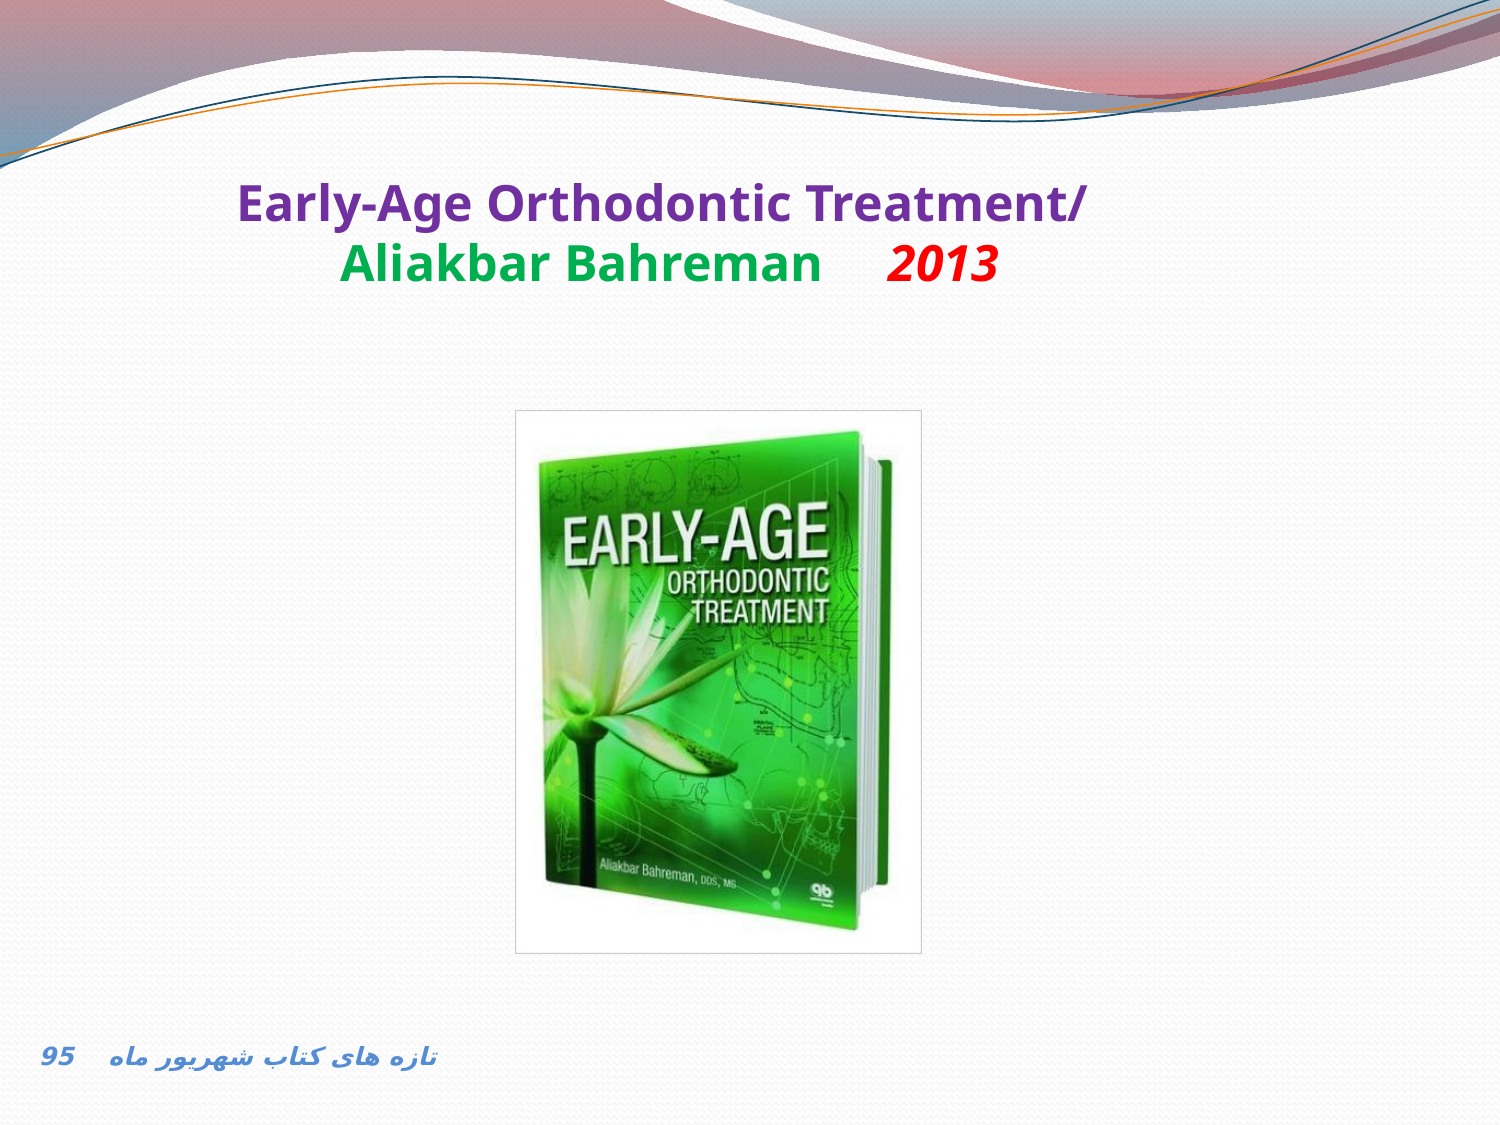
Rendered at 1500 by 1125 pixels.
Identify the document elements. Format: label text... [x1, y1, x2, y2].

picture [515, 409, 923, 955]
text_box Early-Age Orthodontic Treatment/ Aliakbar Bahreman 2013 [221, 163, 1117, 344]
text_box تازه های کتاب شهریور ماه 95 [0, 1033, 452, 1078]
